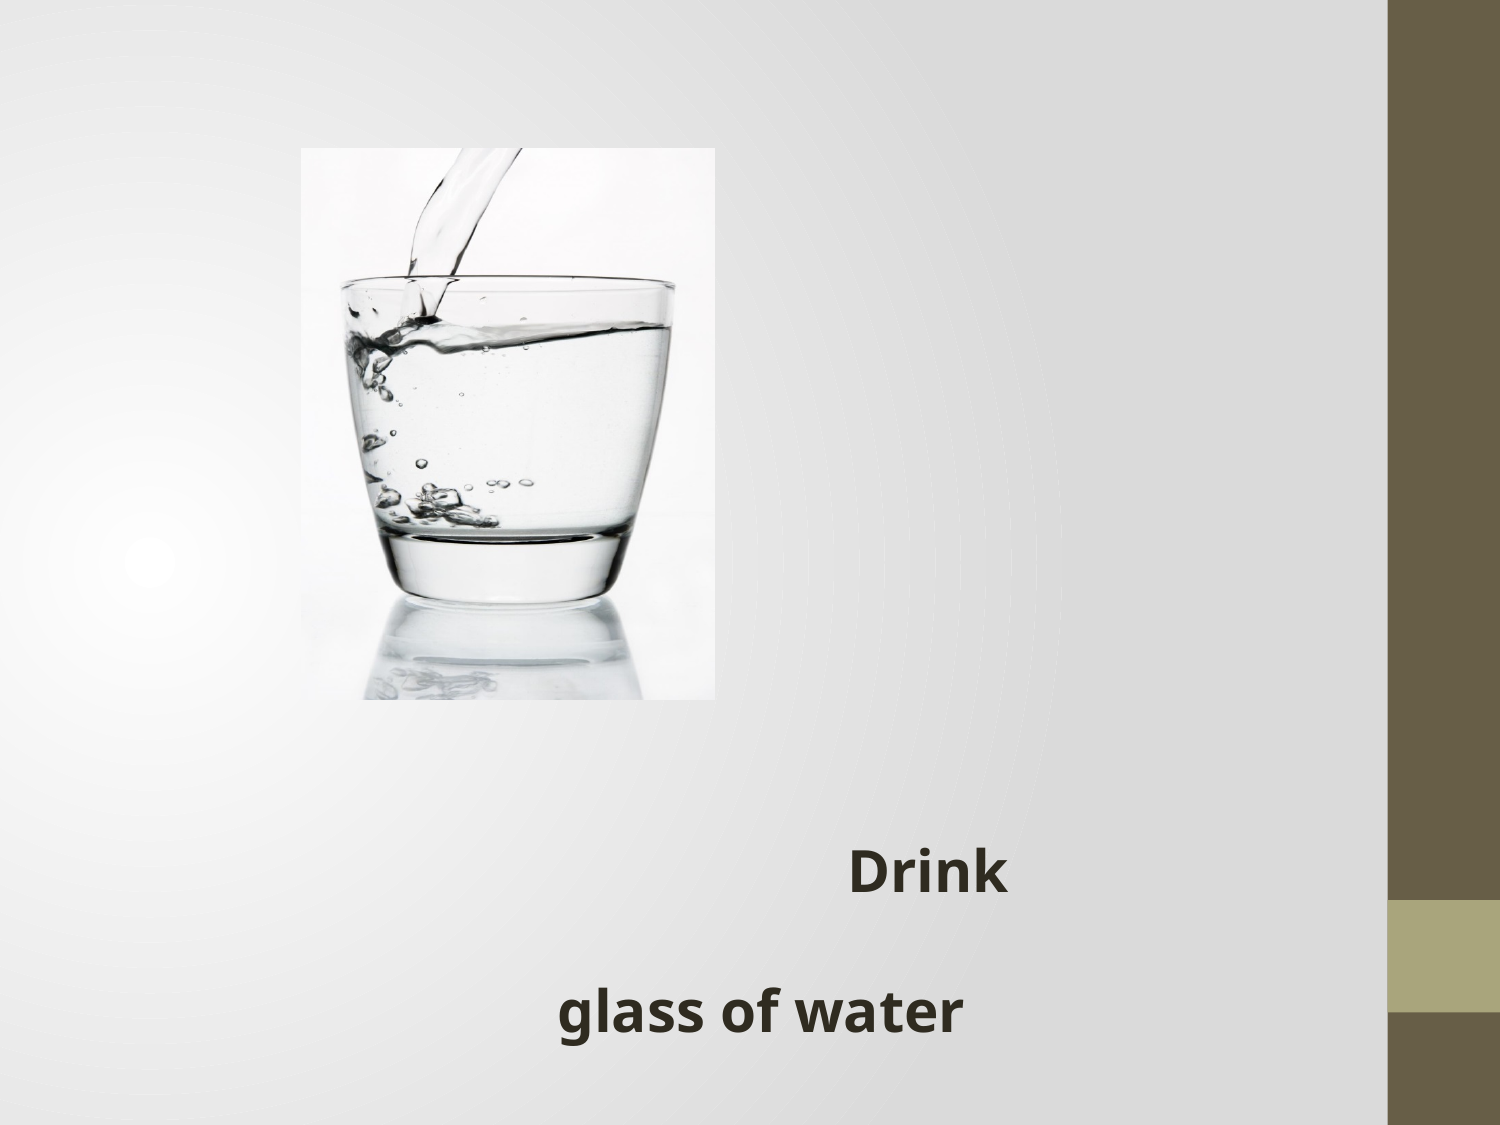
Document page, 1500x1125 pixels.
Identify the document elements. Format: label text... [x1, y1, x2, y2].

picture [300, 148, 716, 701]
text_box Drink glass of water [374, 486, 1125, 1052]
